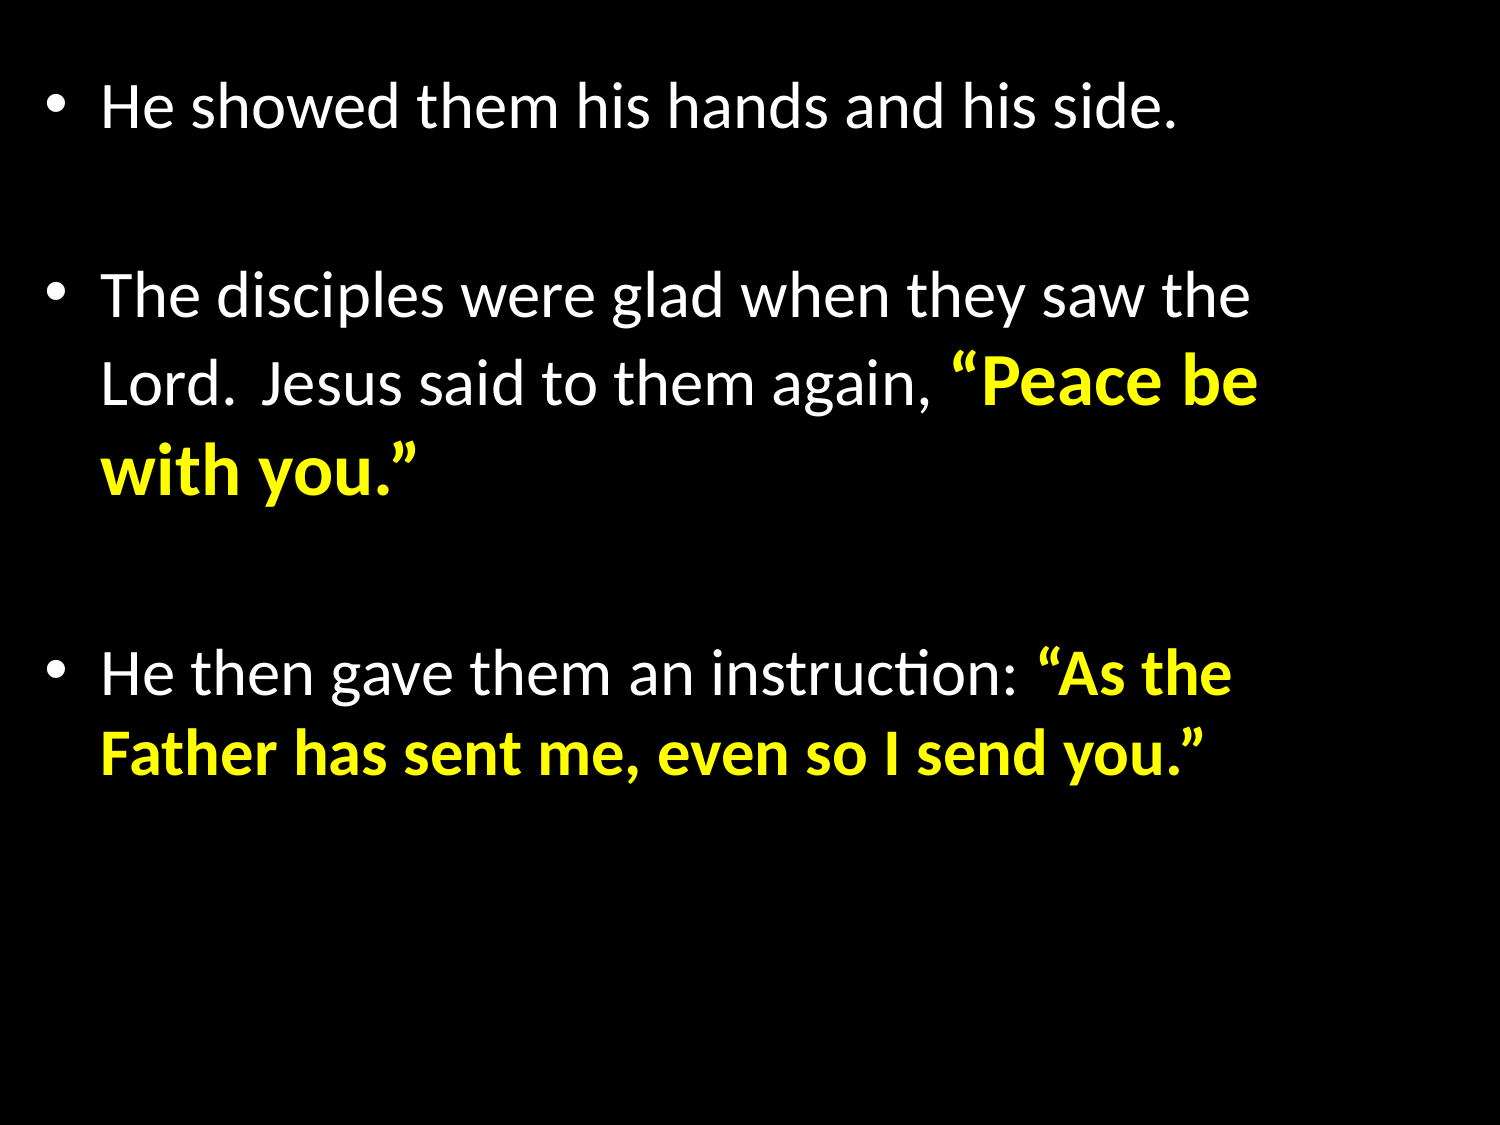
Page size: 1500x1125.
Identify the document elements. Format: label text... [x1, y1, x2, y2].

list He showed them his hands and his side. The disciples were glad when they saw the Lord. Jesus said to them again, “Peace be with you.” He then gave them an instruction: “As the Father has sent me, even so I send you.” [29, 54, 1380, 1047]
